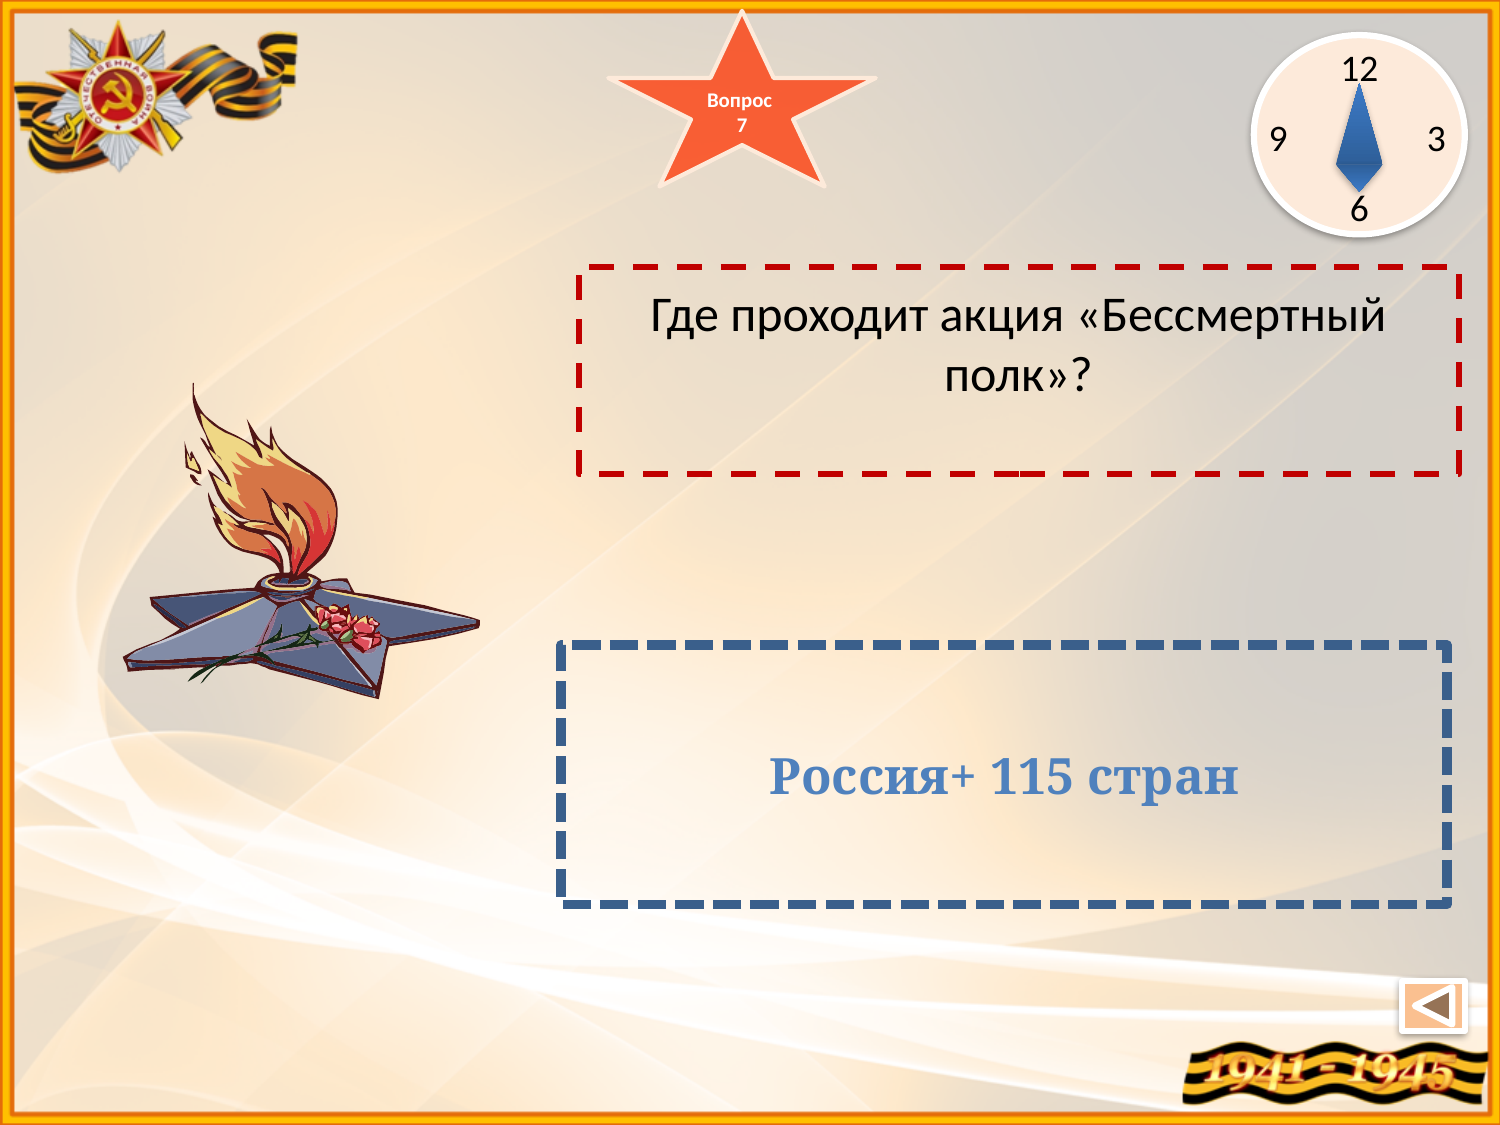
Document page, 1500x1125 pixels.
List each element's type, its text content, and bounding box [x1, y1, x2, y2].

text_box [1399, 978, 1468, 1034]
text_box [1335, 46, 1383, 247]
picture [0, 0, 1500, 1125]
text_box Россия+ 115 стран [559, 643, 1449, 906]
text_box [578, 409, 1459, 474]
text_box Вопрос 7 [606, 8, 878, 189]
text_box 12 3 6 [1253, 36, 1465, 237]
text_box [1329, 31, 1390, 36]
text_box [578, 267, 1459, 273]
text_box Где проходит акция «Бессмертный полк»? [578, 273, 1459, 409]
